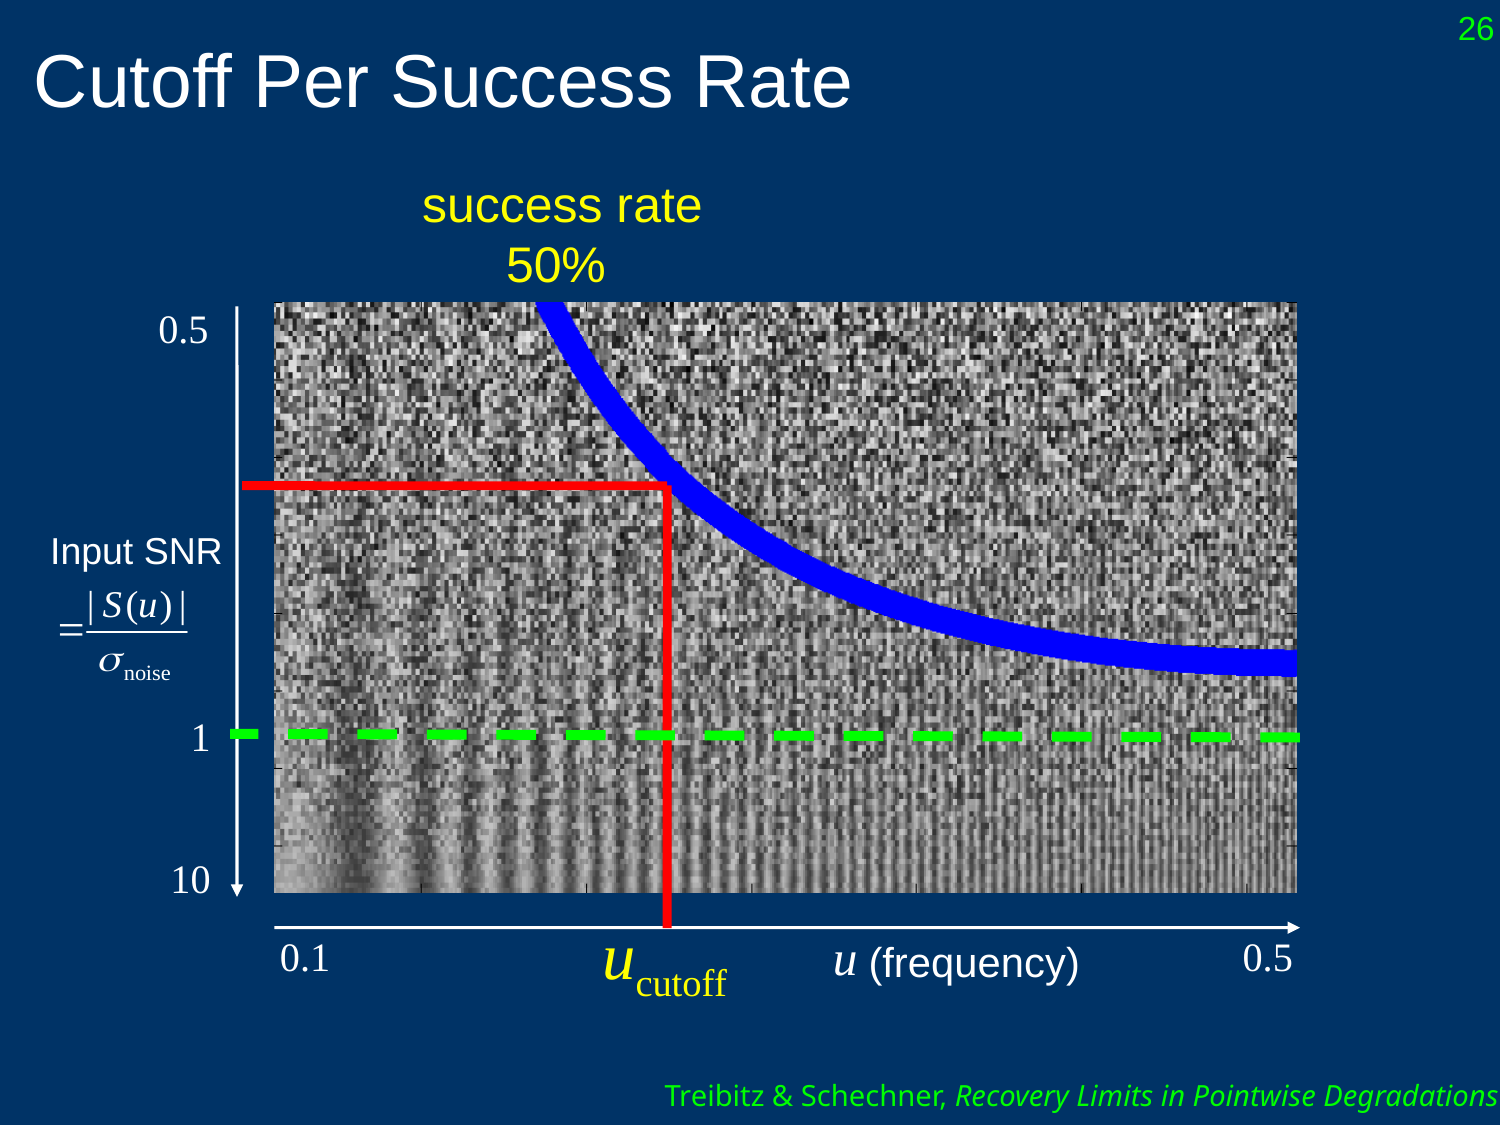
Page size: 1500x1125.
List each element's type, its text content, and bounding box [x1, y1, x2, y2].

picture [274, 758, 1297, 893]
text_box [274, 934, 335, 982]
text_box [188, 714, 1300, 758]
picture [274, 302, 1297, 714]
text_box 26 [1435, 0, 1500, 55]
text_box (frequency) [868, 935, 1081, 986]
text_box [168, 856, 216, 904]
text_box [49, 581, 196, 689]
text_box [593, 912, 744, 1013]
text_box Cutoff Per Success Rate [17, 0, 870, 172]
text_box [1236, 934, 1298, 982]
text_box success rate 50% [407, 172, 718, 293]
text_box Treibitz & Schechner, Recovery Limits in Pointwise Degradations [664, 1077, 1500, 1113]
text_box Input SNR [48, 527, 225, 573]
text_box [744, 921, 1300, 934]
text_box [827, 942, 869, 988]
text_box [152, 306, 214, 354]
text_box [230, 758, 244, 897]
